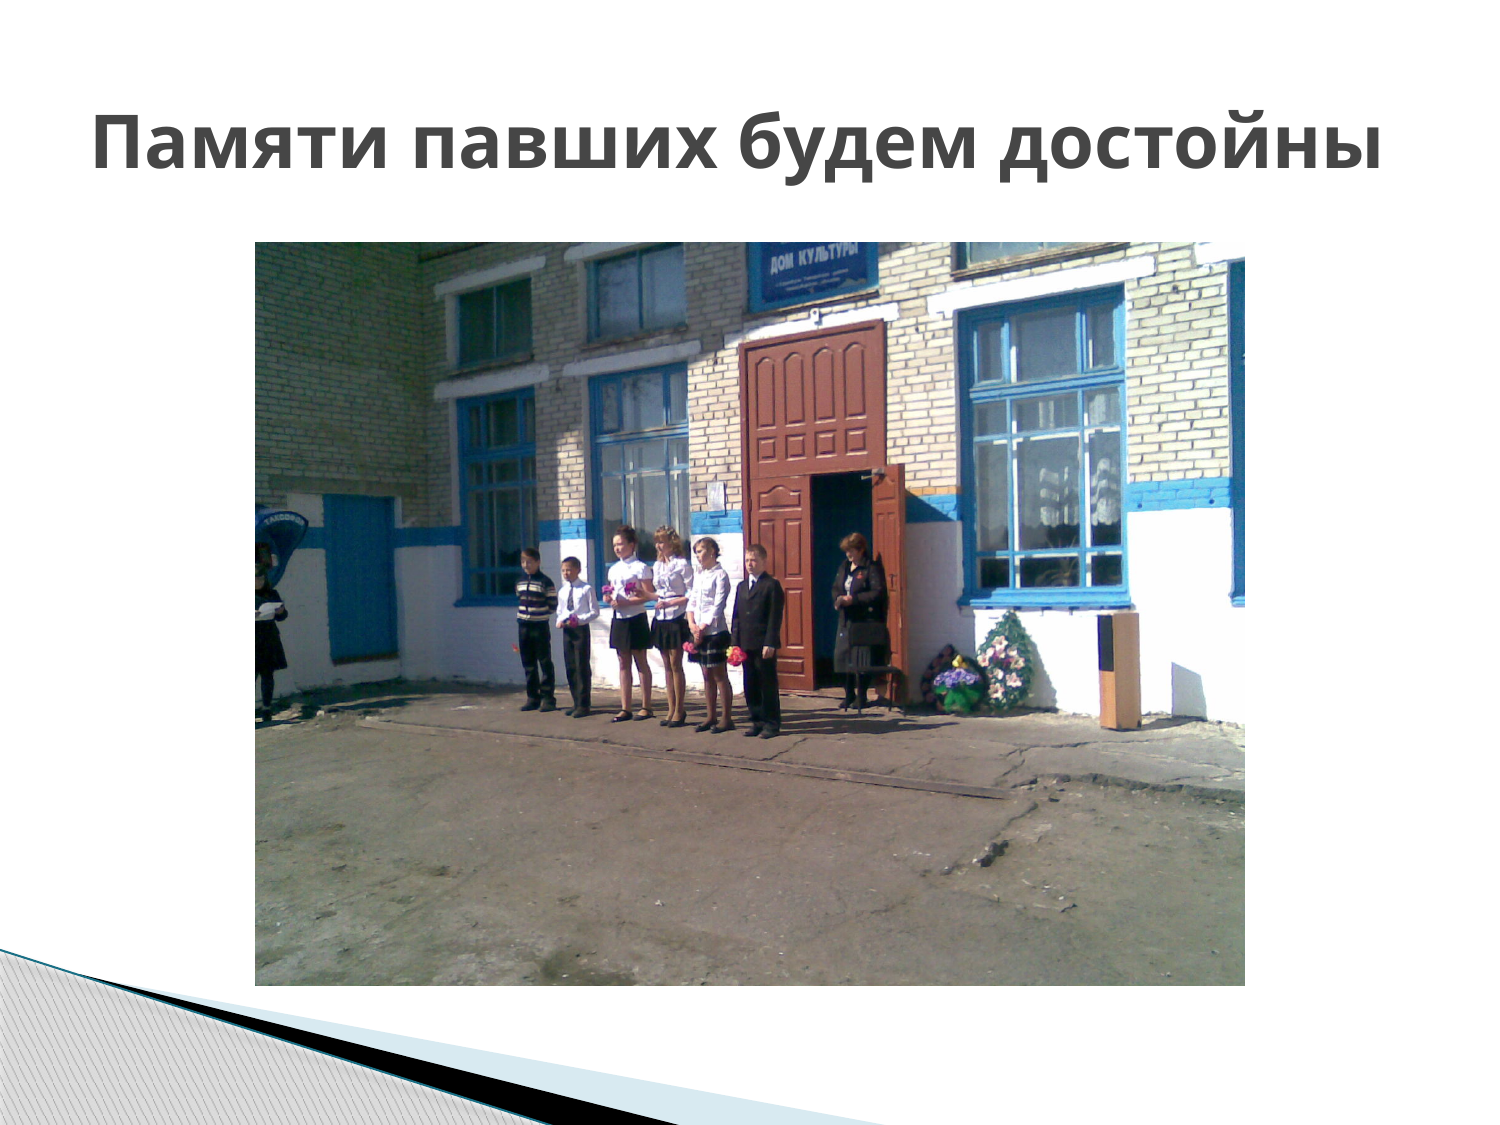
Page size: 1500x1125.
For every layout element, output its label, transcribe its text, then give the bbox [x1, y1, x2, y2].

title Памяти павших будем достойны [75, 45, 1425, 233]
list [254, 242, 1246, 986]
